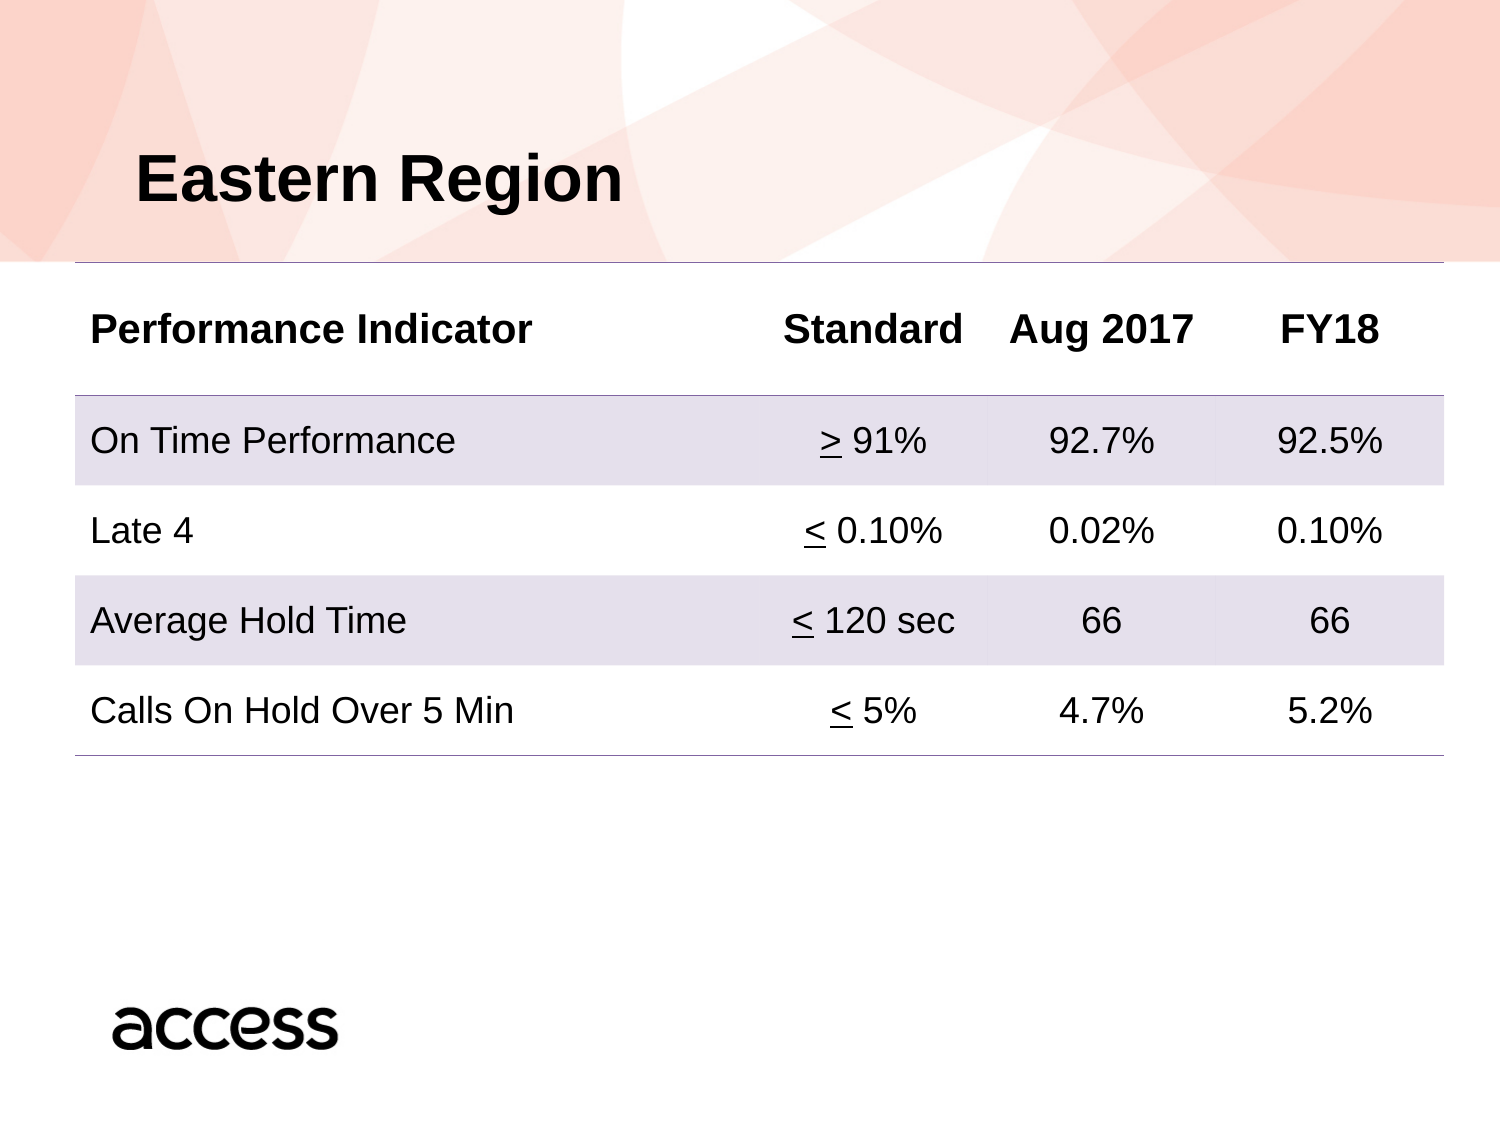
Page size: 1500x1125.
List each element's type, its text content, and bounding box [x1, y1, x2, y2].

table_cell 0.02% [988, 485, 1216, 575]
table_cell 5.2% [1216, 665, 1444, 755]
picture [0, 0, 1500, 1125]
table_header Standard [760, 263, 988, 395]
table_header Aug 2017 [988, 263, 1216, 395]
table_cell < 0.10% [760, 485, 988, 575]
table_cell < 120 sec [760, 575, 988, 665]
table_cell Late 4 [75, 485, 760, 575]
table_cell Average Hold Time [75, 575, 760, 665]
table_cell 92.7% [988, 396, 1216, 485]
table_cell > 91% [760, 396, 988, 485]
table_cell 0.10% [1216, 485, 1444, 575]
table_cell < 5% [760, 665, 988, 755]
table_cell 92.5% [1216, 396, 1444, 485]
table_header FY18 [1216, 263, 1444, 395]
table_cell 66 [988, 575, 1216, 665]
table_header Performance Indicator [75, 263, 760, 395]
table_cell 4.7% [988, 665, 1216, 755]
title Eastern Region [120, 126, 1380, 223]
table_cell On Time Performance [75, 396, 760, 485]
table_cell 66 [1216, 575, 1444, 665]
table_cell Calls On Hold Over 5 Min [75, 665, 760, 755]
